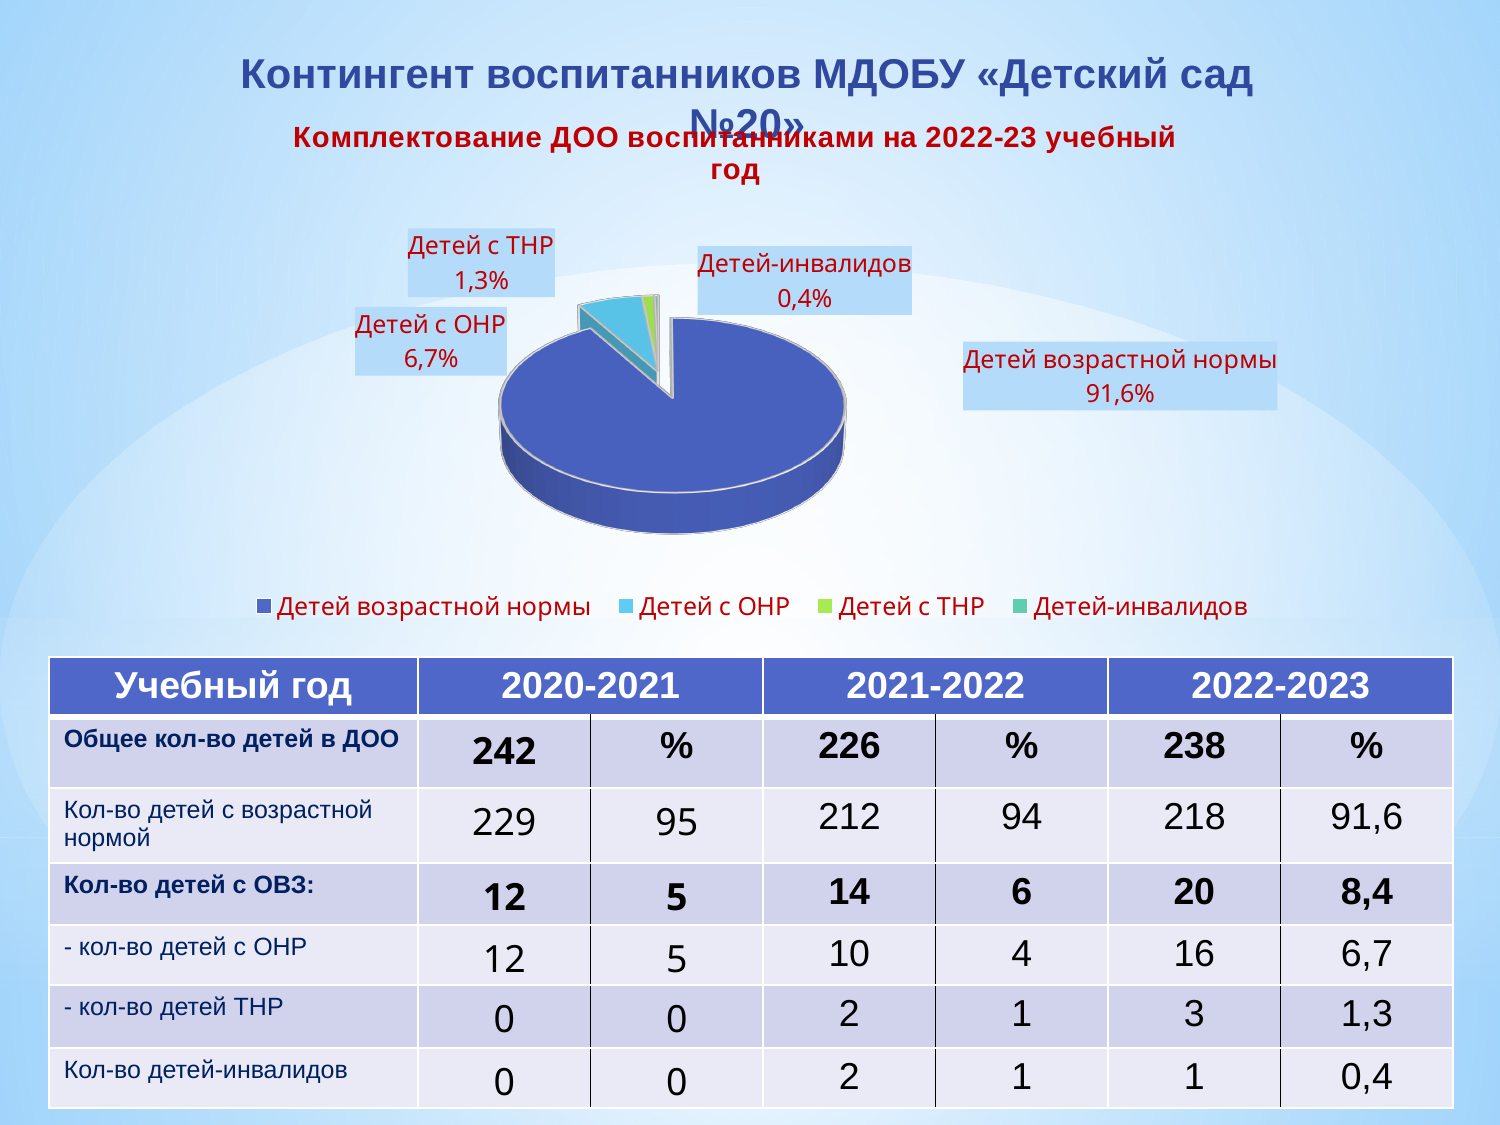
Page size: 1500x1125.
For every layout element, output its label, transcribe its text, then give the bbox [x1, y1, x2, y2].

table_header Учебный год [50, 658, 417, 714]
table_cell 218 [1109, 789, 1280, 862]
table_cell 95 [591, 789, 762, 862]
table_cell 16 [1109, 926, 1280, 984]
chart [159, 105, 1329, 669]
table_cell 238 [1109, 720, 1280, 787]
table_cell Кол-во детей-инвалидов [50, 1049, 417, 1107]
table_cell 5 [591, 864, 762, 924]
table_cell 4 [936, 926, 1107, 984]
table_cell 12 [419, 864, 590, 924]
table_cell - кол-во детей ТНР [50, 986, 417, 1047]
table_cell % [936, 720, 1107, 787]
table_cell 226 [764, 720, 935, 787]
table_cell 94 [936, 789, 1107, 862]
table_cell Кол-во детей с возрастной нормой [50, 789, 417, 862]
text_box Контингент воспитанников МДОБУ «Детский сад №20» [162, 39, 1332, 106]
table_cell 1,3 [1281, 986, 1452, 1047]
table_cell 20 [1109, 864, 1280, 924]
table_cell 10 [764, 926, 935, 984]
table_cell 0 [419, 986, 590, 1047]
table_cell 12 [419, 926, 590, 984]
table_cell 6,7 [1281, 926, 1452, 984]
table_cell 6 [936, 864, 1107, 924]
table_cell 1 [936, 986, 1107, 1047]
table_cell % [1281, 720, 1452, 787]
table_cell 212 [764, 789, 935, 862]
table_cell Общее кол-во детей в ДОО [50, 720, 417, 787]
table_cell 2 [764, 986, 935, 1047]
table_cell 3 [1109, 986, 1280, 1047]
table_cell 91,6 [1281, 789, 1452, 862]
table_header 2020-2021 [419, 677, 762, 714]
table_cell 242 [419, 720, 590, 787]
table_cell % [591, 720, 762, 787]
table_header 2021-2022 [764, 677, 1107, 714]
table_cell 0,4 [1281, 1049, 1452, 1107]
table_cell - кол-во детей с ОНР [50, 926, 417, 984]
table_cell Кол-во детей с ОВЗ: [50, 864, 417, 924]
table_cell 1 [936, 1049, 1107, 1107]
table_cell 1 [1109, 1049, 1280, 1107]
table_cell 14 [764, 864, 935, 924]
table_cell 229 [419, 789, 590, 862]
table_cell 0 [591, 986, 762, 1047]
table_cell 0 [419, 1049, 590, 1107]
table_cell 8,4 [1281, 864, 1452, 924]
table_cell 2 [764, 1049, 935, 1107]
table_cell 5 [591, 926, 762, 984]
table_cell 0 [591, 1049, 762, 1107]
table_header 2022-2023 [1109, 658, 1452, 714]
